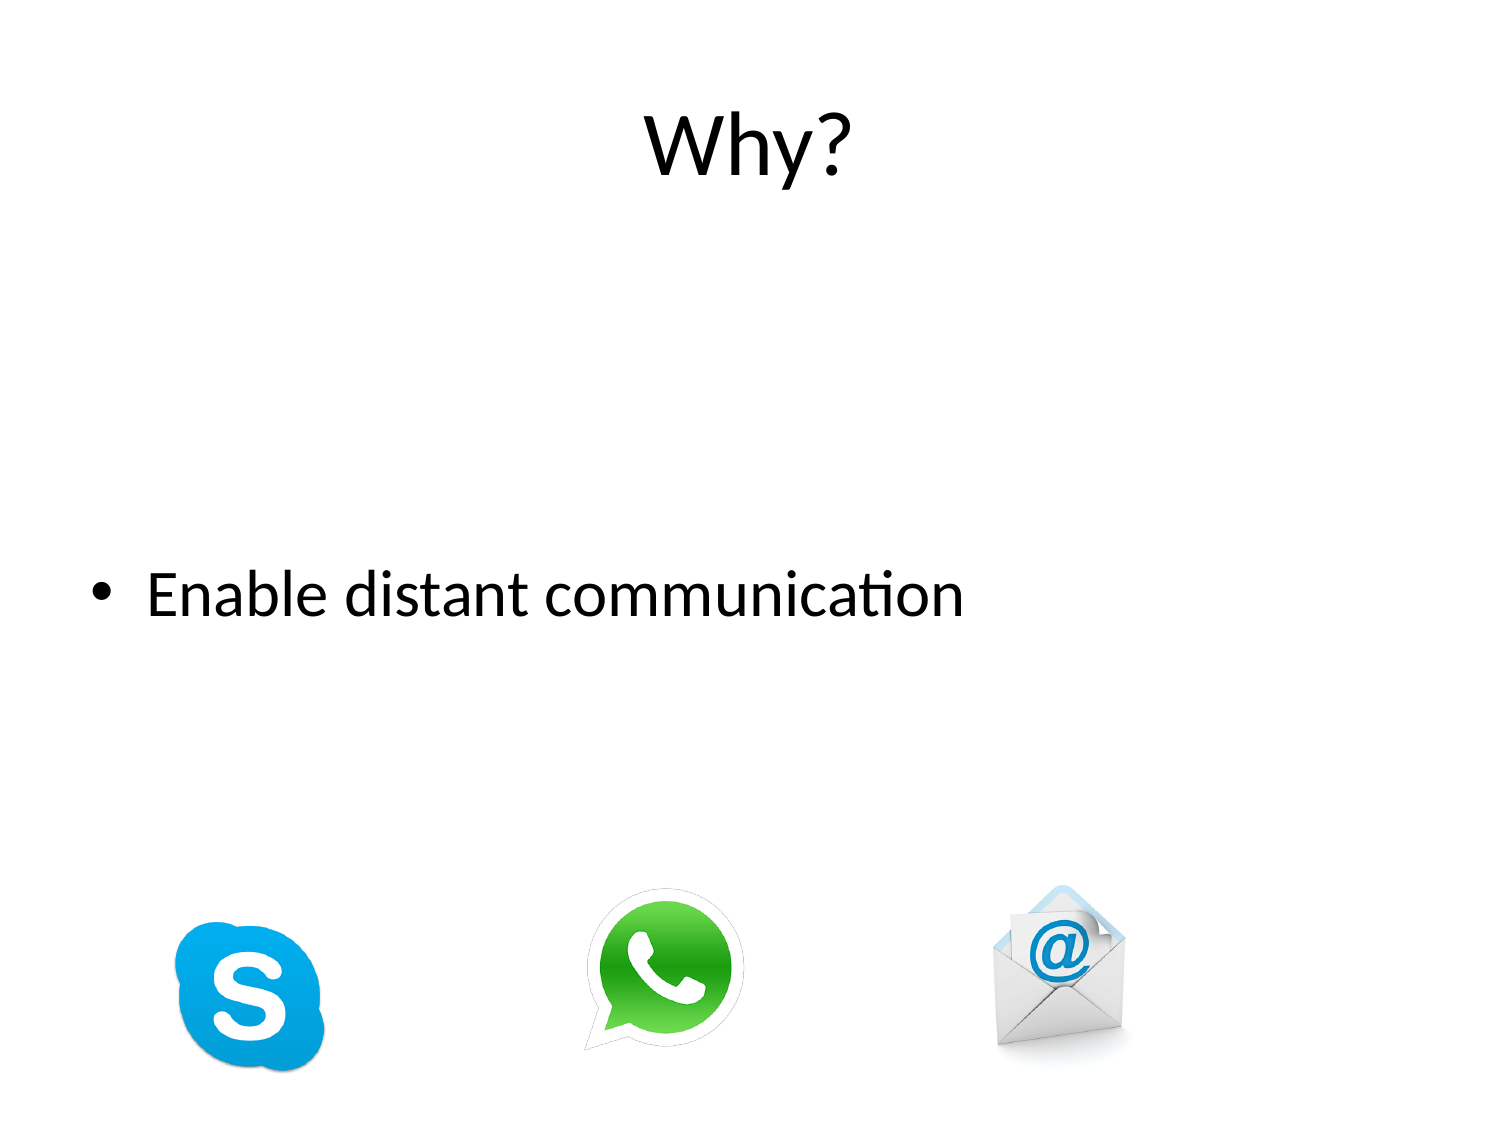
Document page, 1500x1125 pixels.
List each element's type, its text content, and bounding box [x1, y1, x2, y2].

title Why? [75, 45, 1425, 233]
picture [168, 914, 331, 1077]
picture [572, 876, 753, 1057]
picture [958, 870, 1159, 1071]
list Enable distant communication [75, 262, 1425, 1005]
